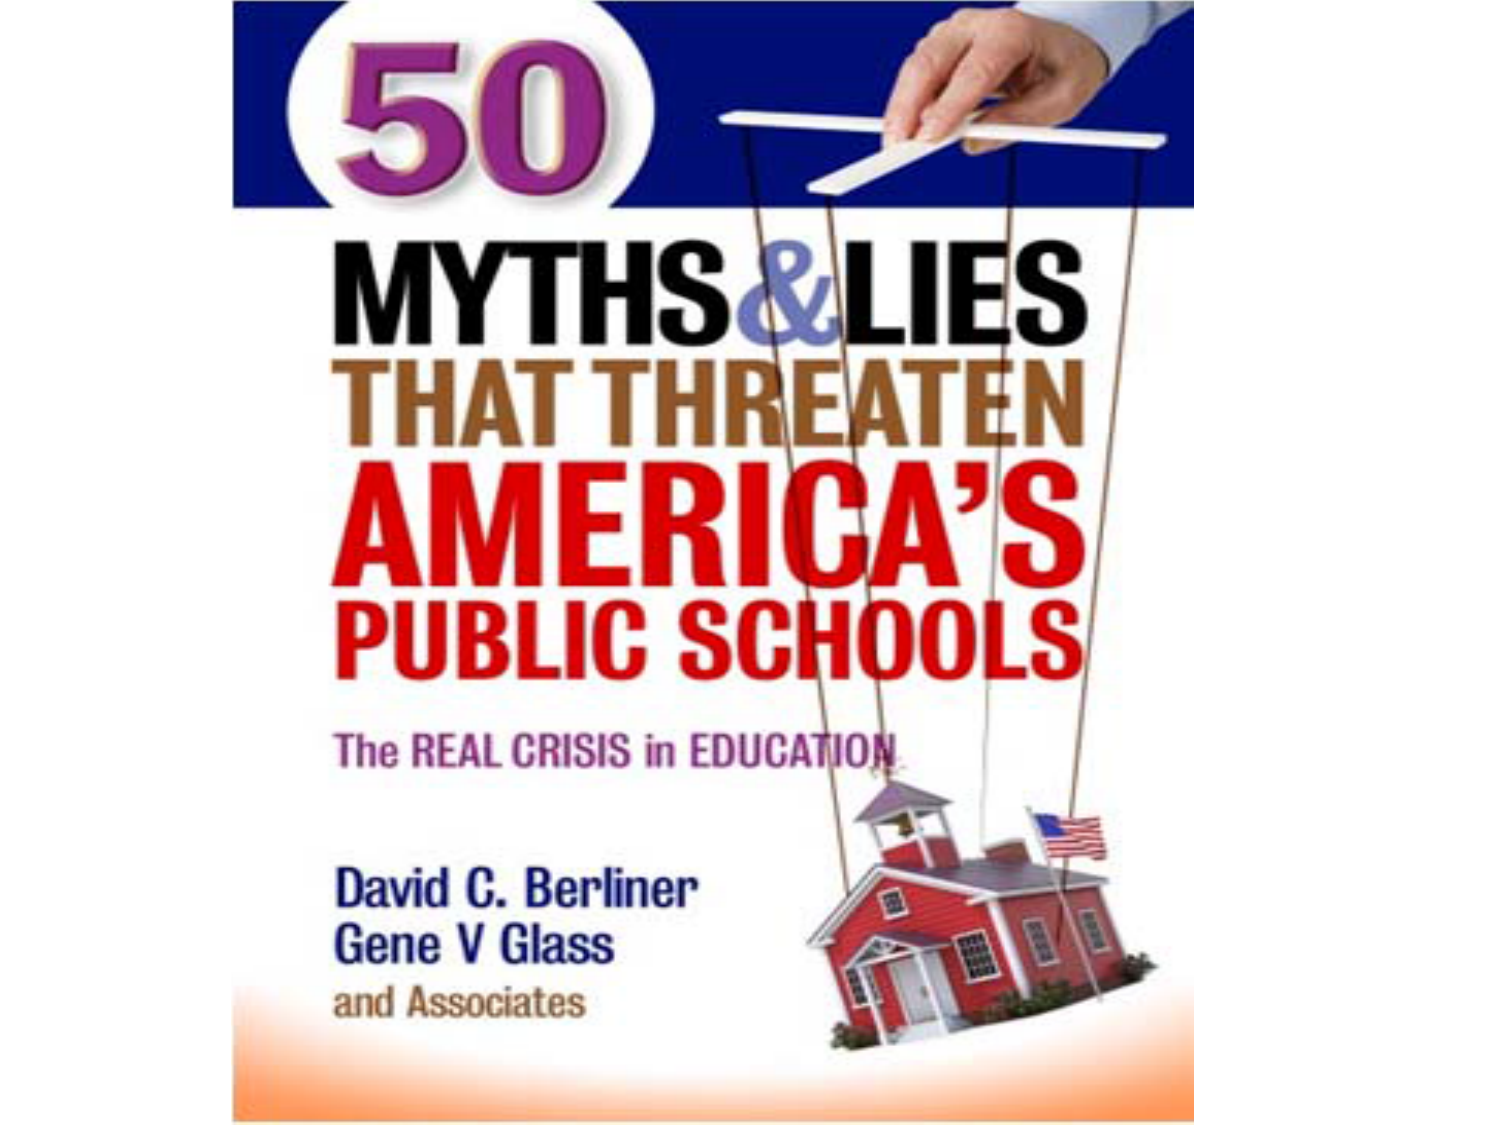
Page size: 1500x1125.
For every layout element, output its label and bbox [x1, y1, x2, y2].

picture [230, 0, 1194, 1125]
